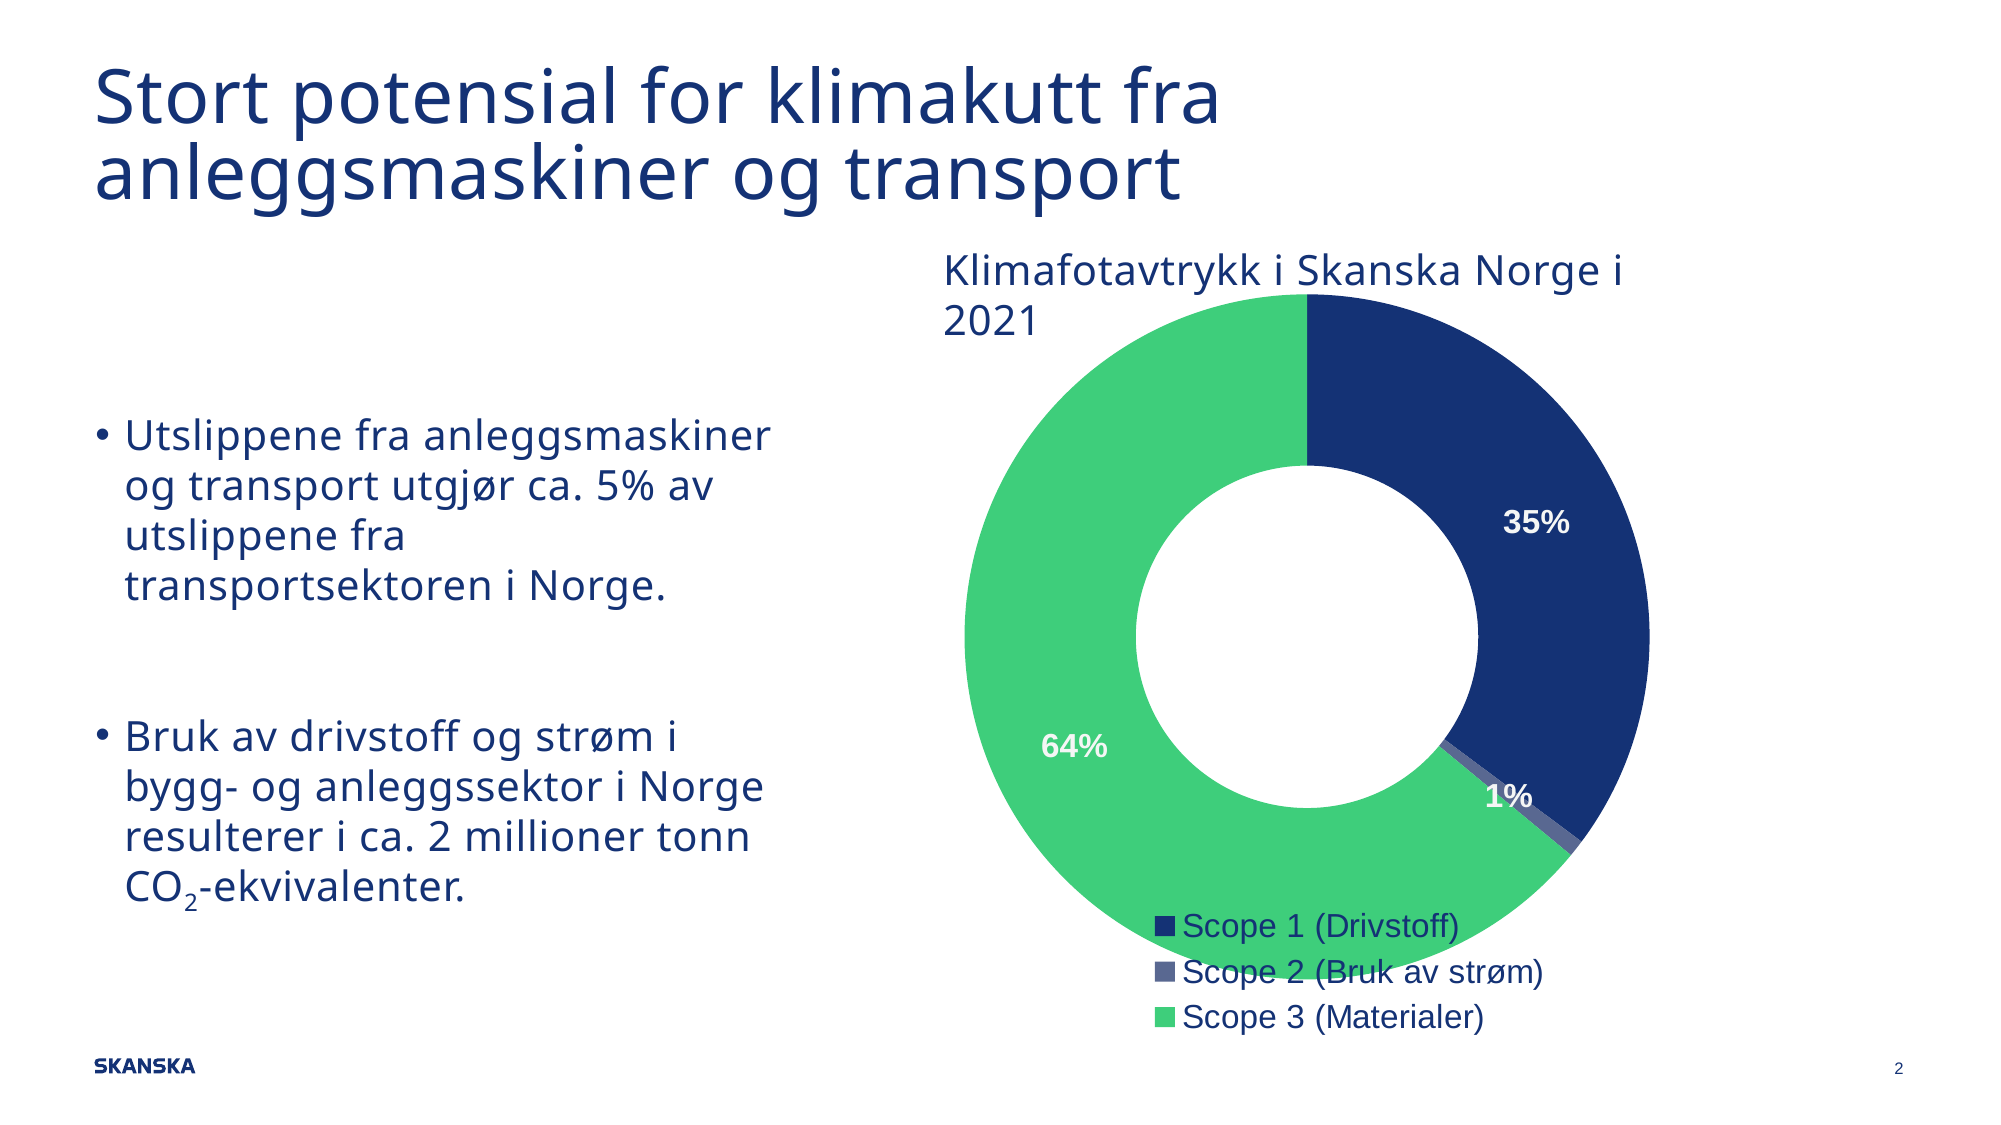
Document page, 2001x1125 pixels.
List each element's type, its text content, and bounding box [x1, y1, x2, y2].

slide_number 2 [1642, 1058, 1904, 1078]
chart [832, 186, 1782, 1058]
text_box Bruk av drivstoff og strøm i bygg- og anleggssektor i Norge resulterer i ca. 2 millioner tonn CO2-ekvivalenter. [94, 709, 771, 900]
list Utslippene fra anleggsmaskiner og transport utgjør ca. 5% av utslippene fra transportsektoren i Norge. [94, 408, 786, 599]
list Stort potensial for klimakutt fra anleggsmaskiner og transport [94, 61, 1689, 286]
